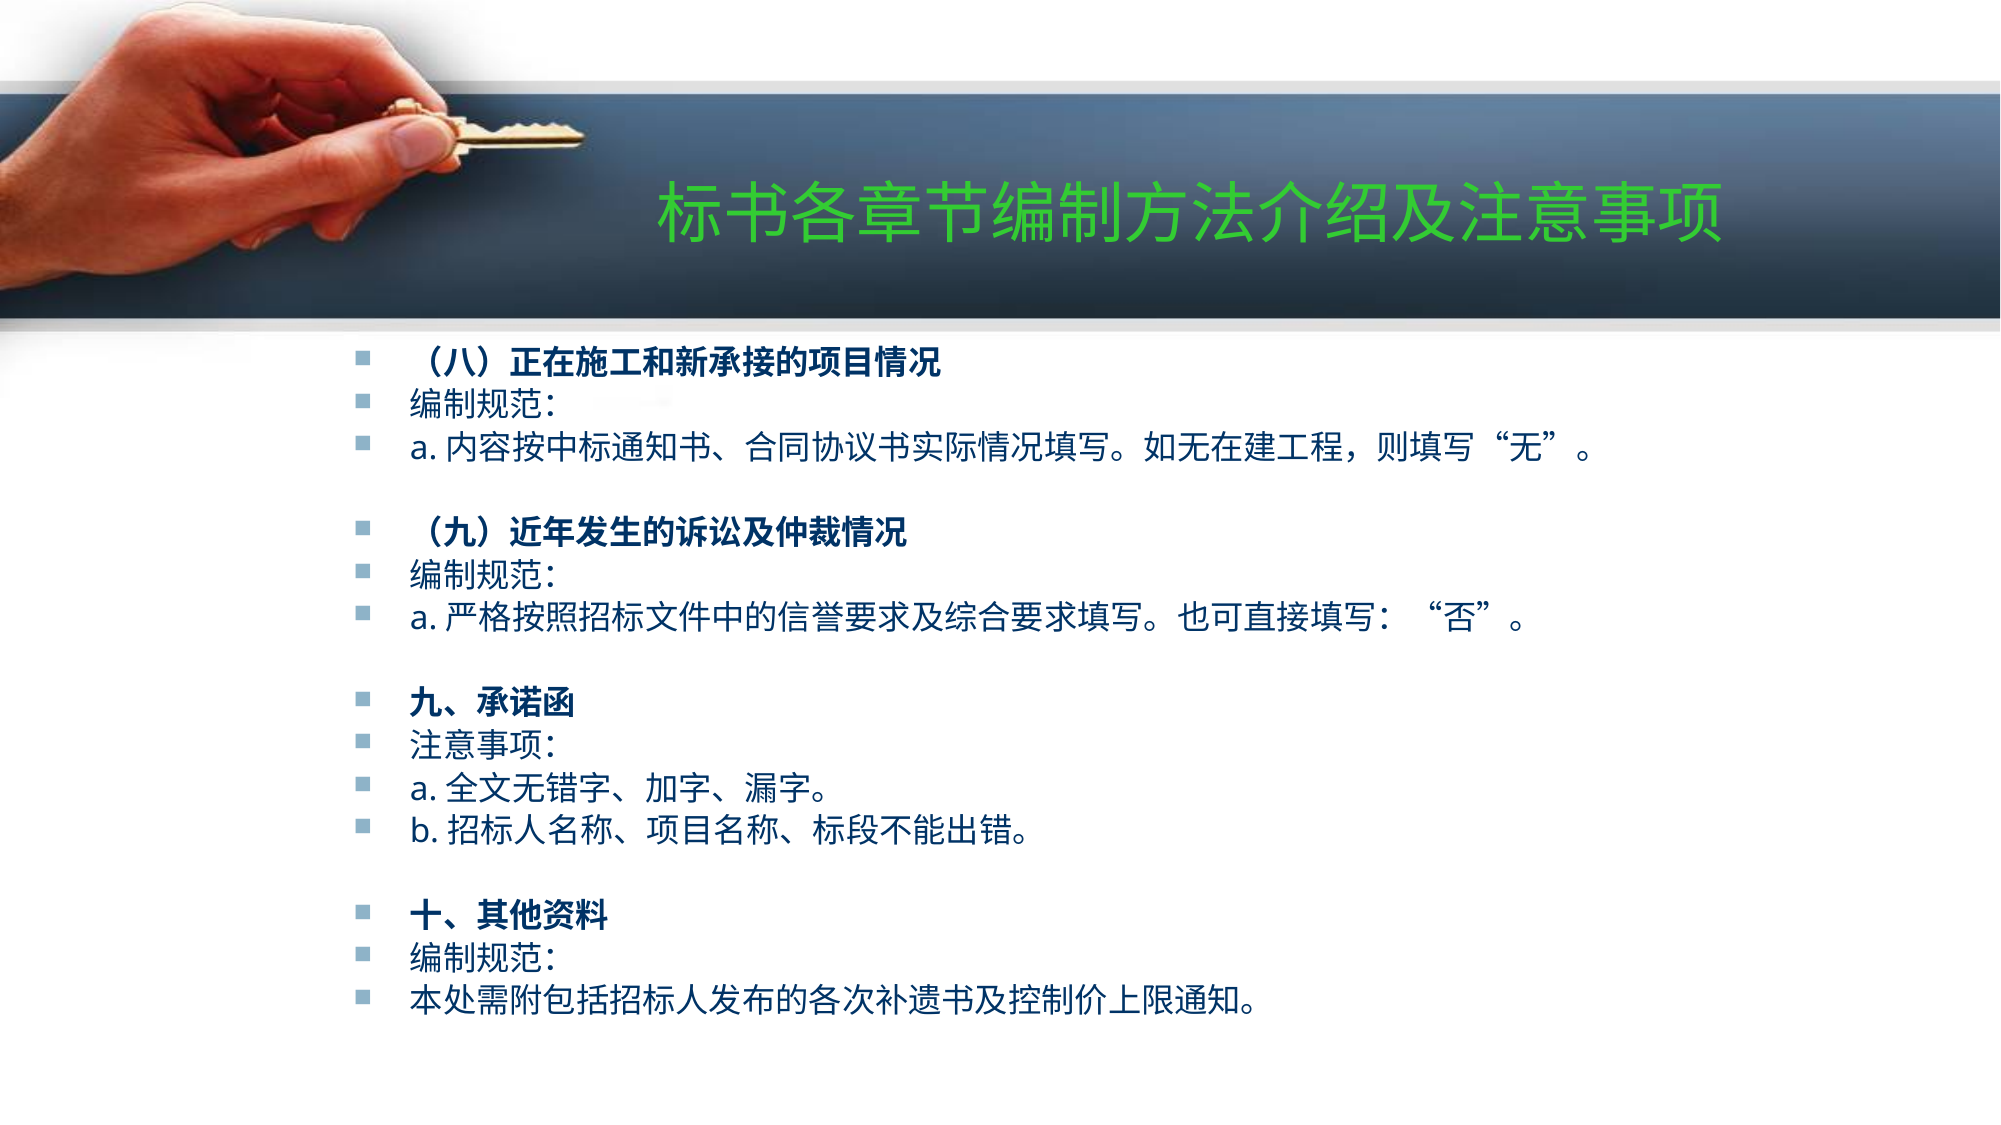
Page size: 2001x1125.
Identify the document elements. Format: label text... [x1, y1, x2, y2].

title 标书各章节编制方法介绍及注意事项 [551, 113, 1851, 289]
list （八）正在施工和新承接的项目情况 编制规范： a.内容按中标通知书、合同协议书实际情况填写。如无在建工程，则填写“无”。 （九）近年发生的诉讼及仲裁情况 编制规范： a.严格按照招标文件中的信誉要求及综合要求填写。也可直接填写：“否”。 九、承诺函 注意事项： a.全文无错字、加字、漏字。 b.招标人名称、项目名称、标段不能出错。 十、其他资料 编制规范： 本处需附包括招标人发布的各次补遗书及控制价上限通知。 [338, 338, 1639, 1088]
picture [0, 0, 2001, 1125]
